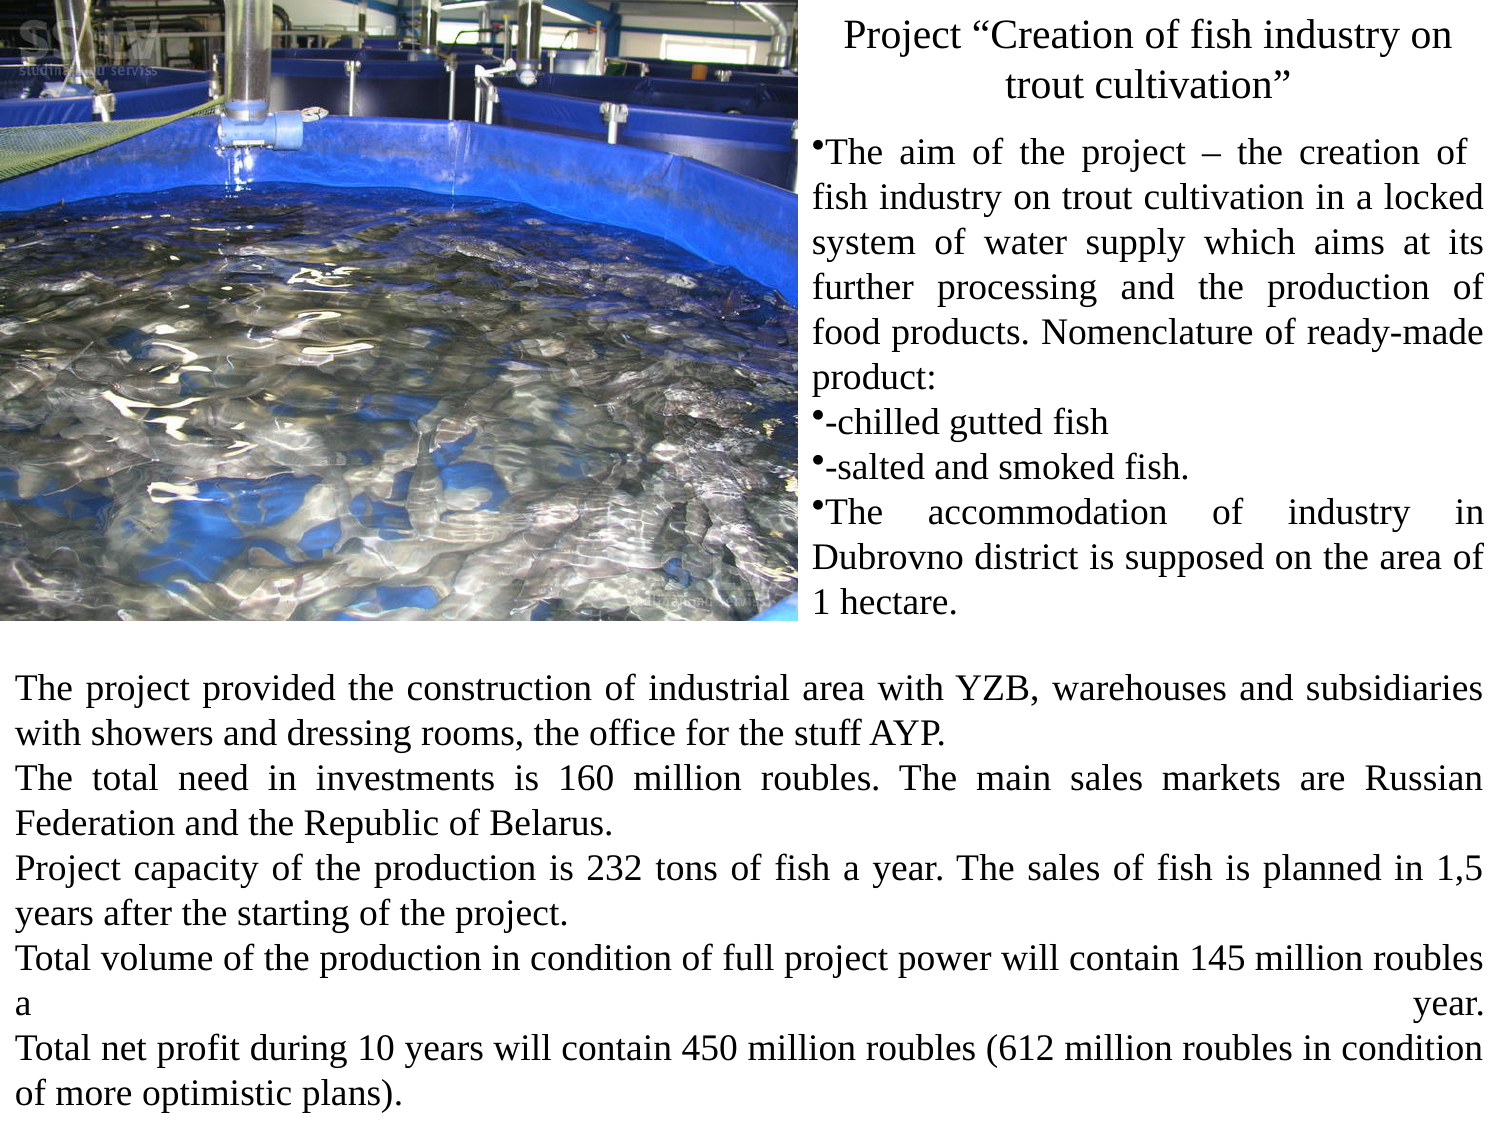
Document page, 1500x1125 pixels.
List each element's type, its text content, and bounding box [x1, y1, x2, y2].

picture [0, 0, 798, 622]
text_box The aim of the project – the creation of fish industry on trout cultivation in a locked system of water supply which aims at its further processing and the production of food products. Nomenclature of ready-made product: -chilled gutted fish -salted and smoked fish. The accommodation of industry in Dubrovno district is supposed on the area of 1 hectare. [796, 119, 1500, 630]
text_box Project “Creation of fish industry on trout cultivation” [798, 0, 1500, 115]
text_box The project provided the construction of industrial area with YZB, warehouses and subsidiaries with showers and dressing rooms, the office for the stuff AYP. The total need in investments is 160 million roubles. The main sales markets are Russian Federation and the Republic of Belarus. Project capacity of the production is 232 tons of fish a year. The sales of fish is planned in 1,5 years after the starting of the project. Total volume of the production in condition of full project power will contain 145 million roubles a year. Total net profit during 10 years will contain 450 million roubles (612 million roubles in condition of more optimistic plans). [0, 655, 1500, 1121]
